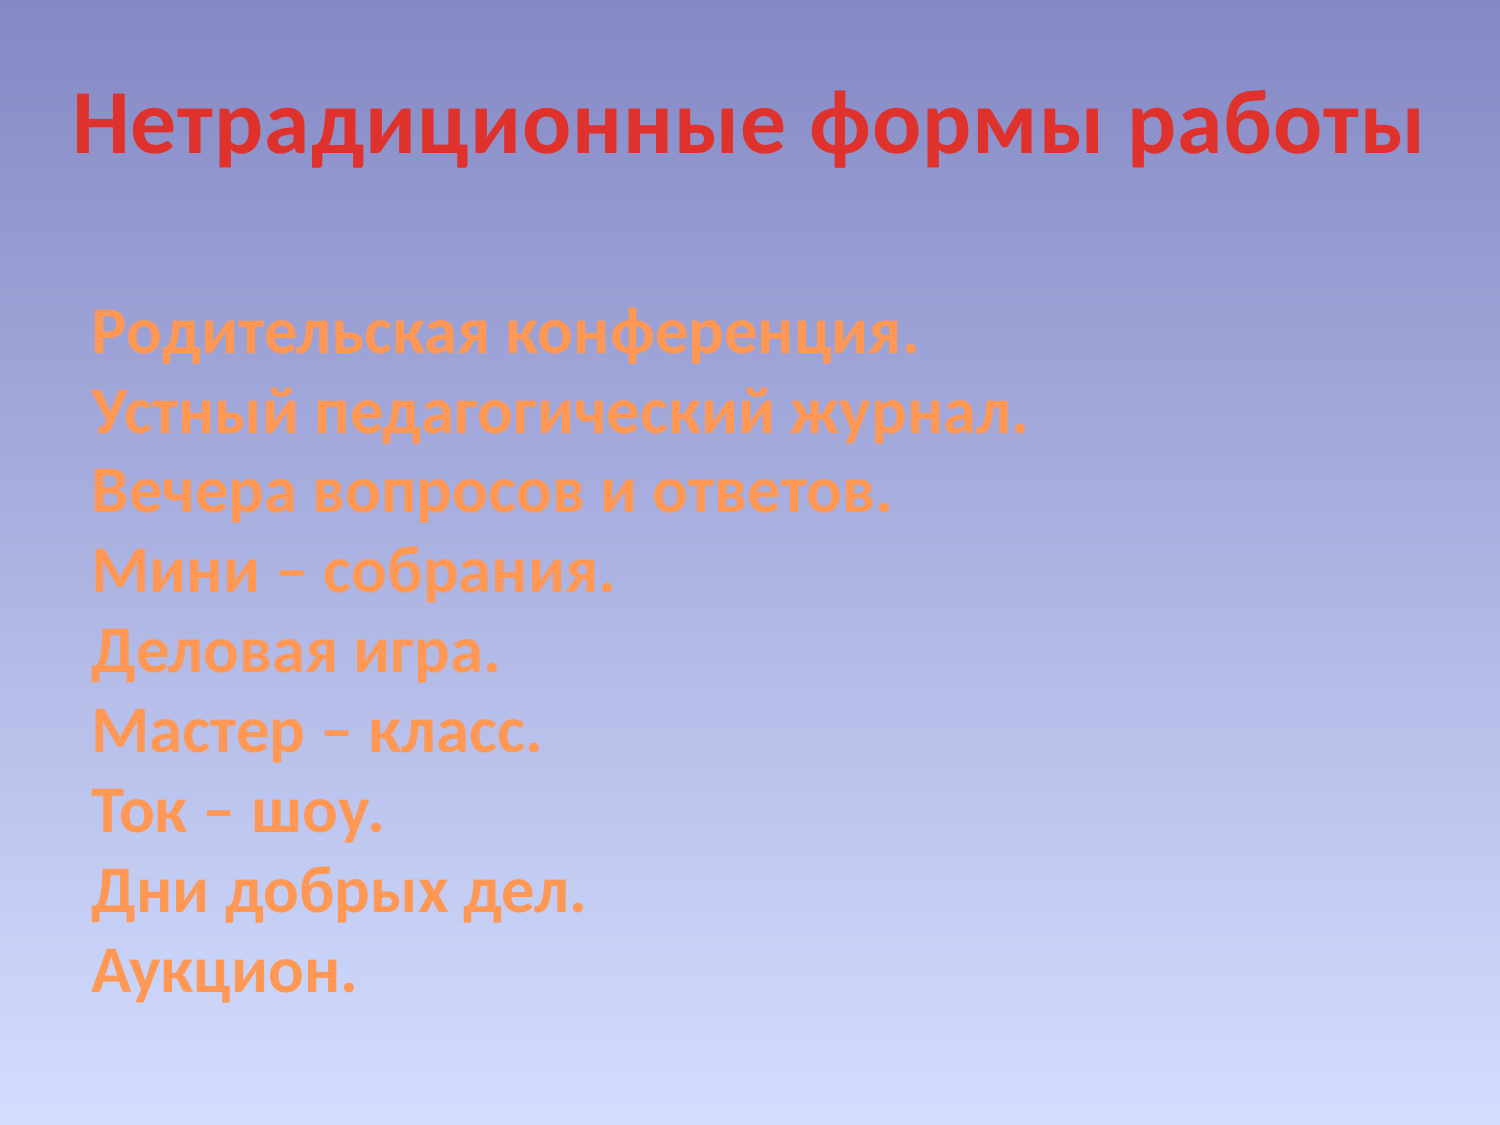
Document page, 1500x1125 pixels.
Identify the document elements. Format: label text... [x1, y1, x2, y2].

text_box Нетрадиционные формы работы [56, 54, 1443, 180]
text_box Родительская конференция. Устный педагогический журнал. Вечера вопросов и ответов. Мини – собрания. Деловая игра. Мастер – класс. Ток – шоу. Дни добрых дел. Аукцион. [76, 278, 1211, 1014]
